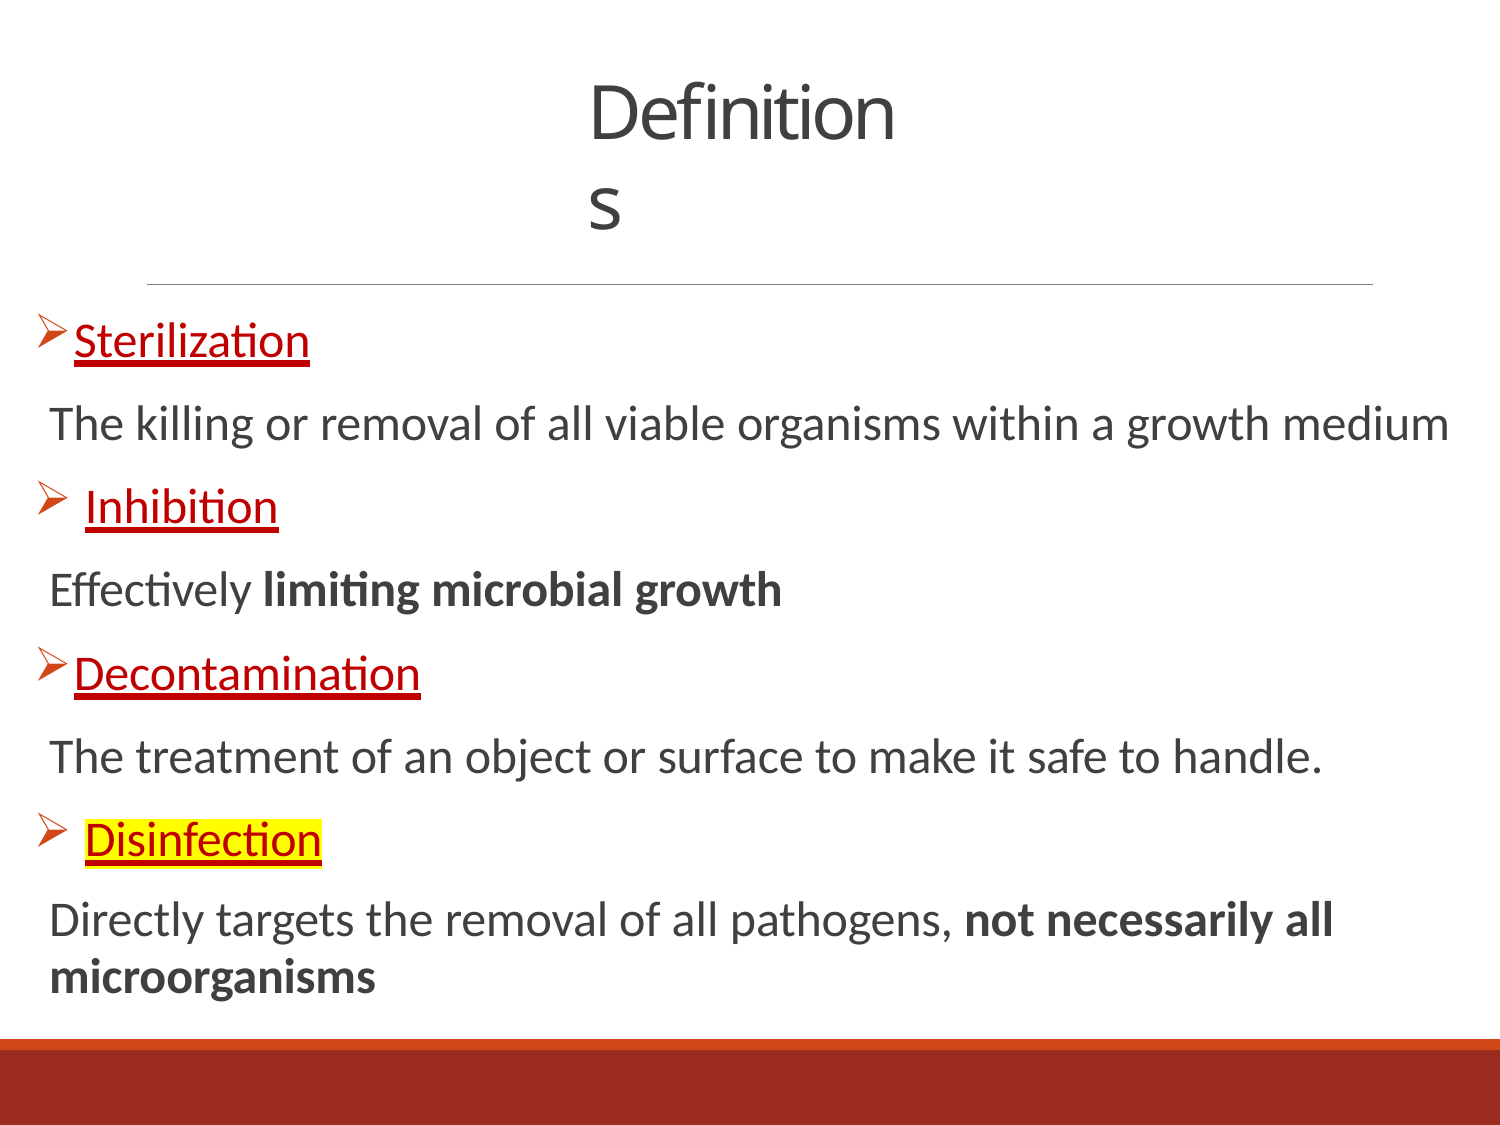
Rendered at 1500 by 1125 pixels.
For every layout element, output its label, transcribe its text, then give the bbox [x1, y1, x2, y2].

title Definitions [585, 62, 905, 253]
text_box Sterilization The killing or removal of all viable organisms within a growth medium Inhibition Effectively limiting microbial growth Decontamination The treatment of an object or surface to make it safe to handle. Disinfection Directly targets the removal of all pathogens, not necessarily all microorganisms [32, 281, 1459, 1004]
